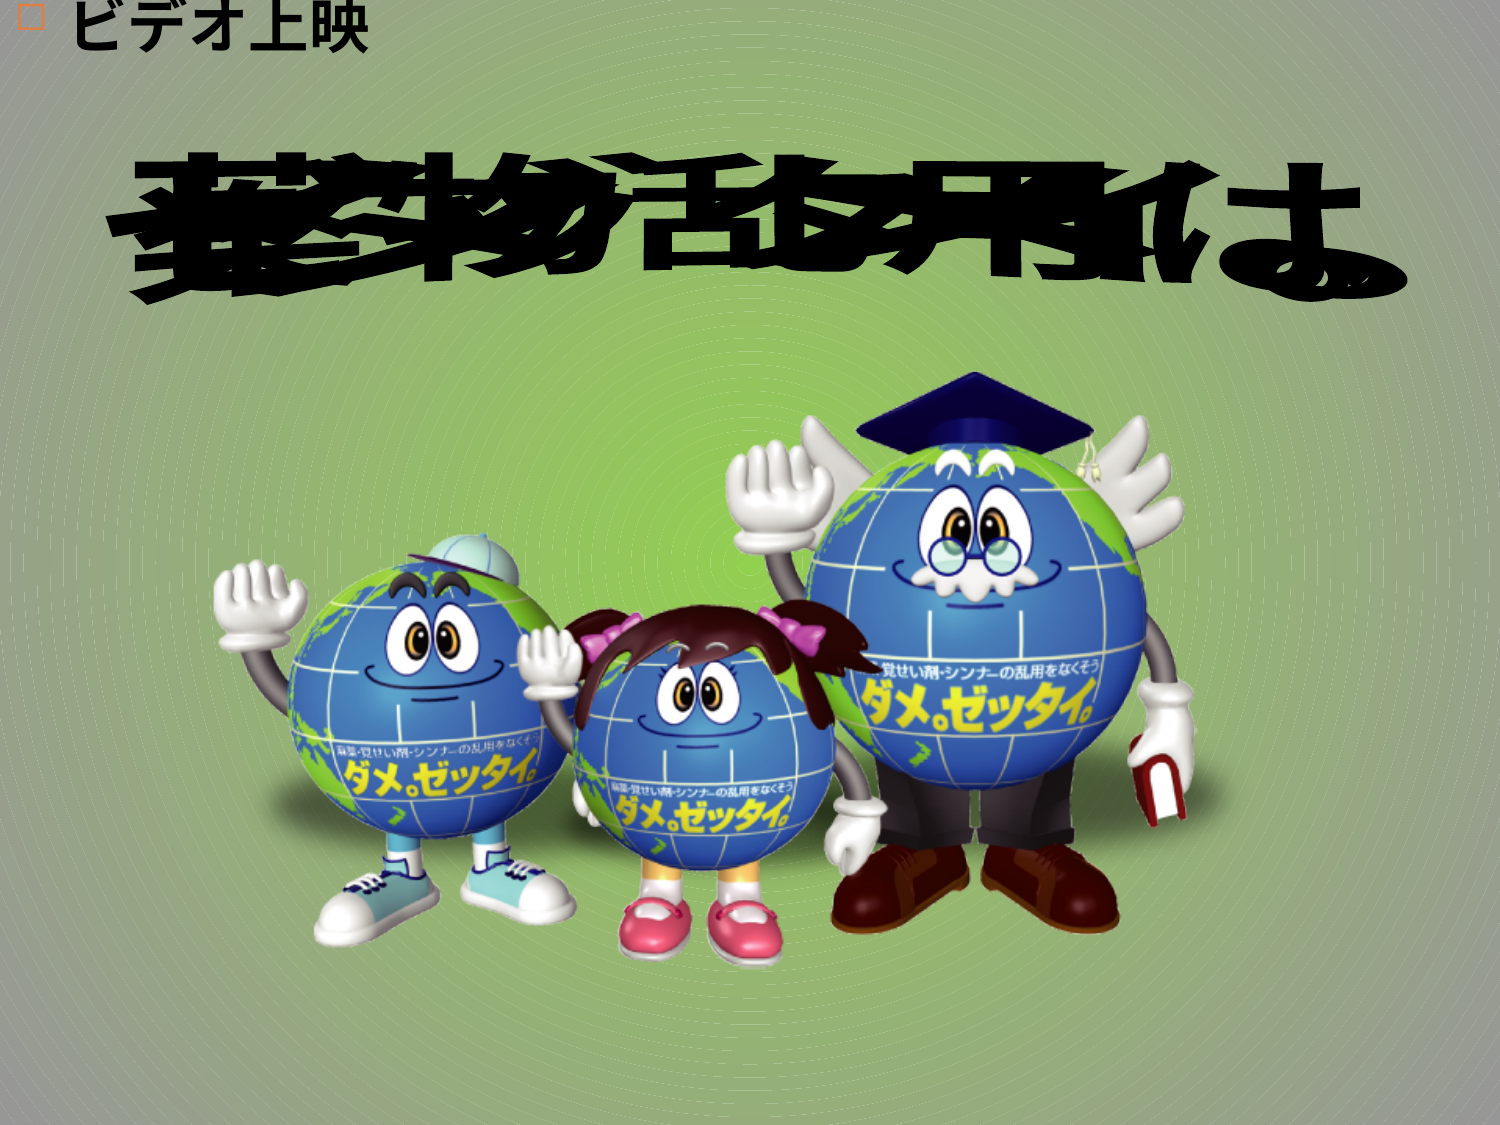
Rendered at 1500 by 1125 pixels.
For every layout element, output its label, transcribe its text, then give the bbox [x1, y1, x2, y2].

subtitle ビデオ上映 [0, 0, 1500, 94]
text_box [105, 152, 1409, 310]
picture [175, 339, 1271, 1044]
